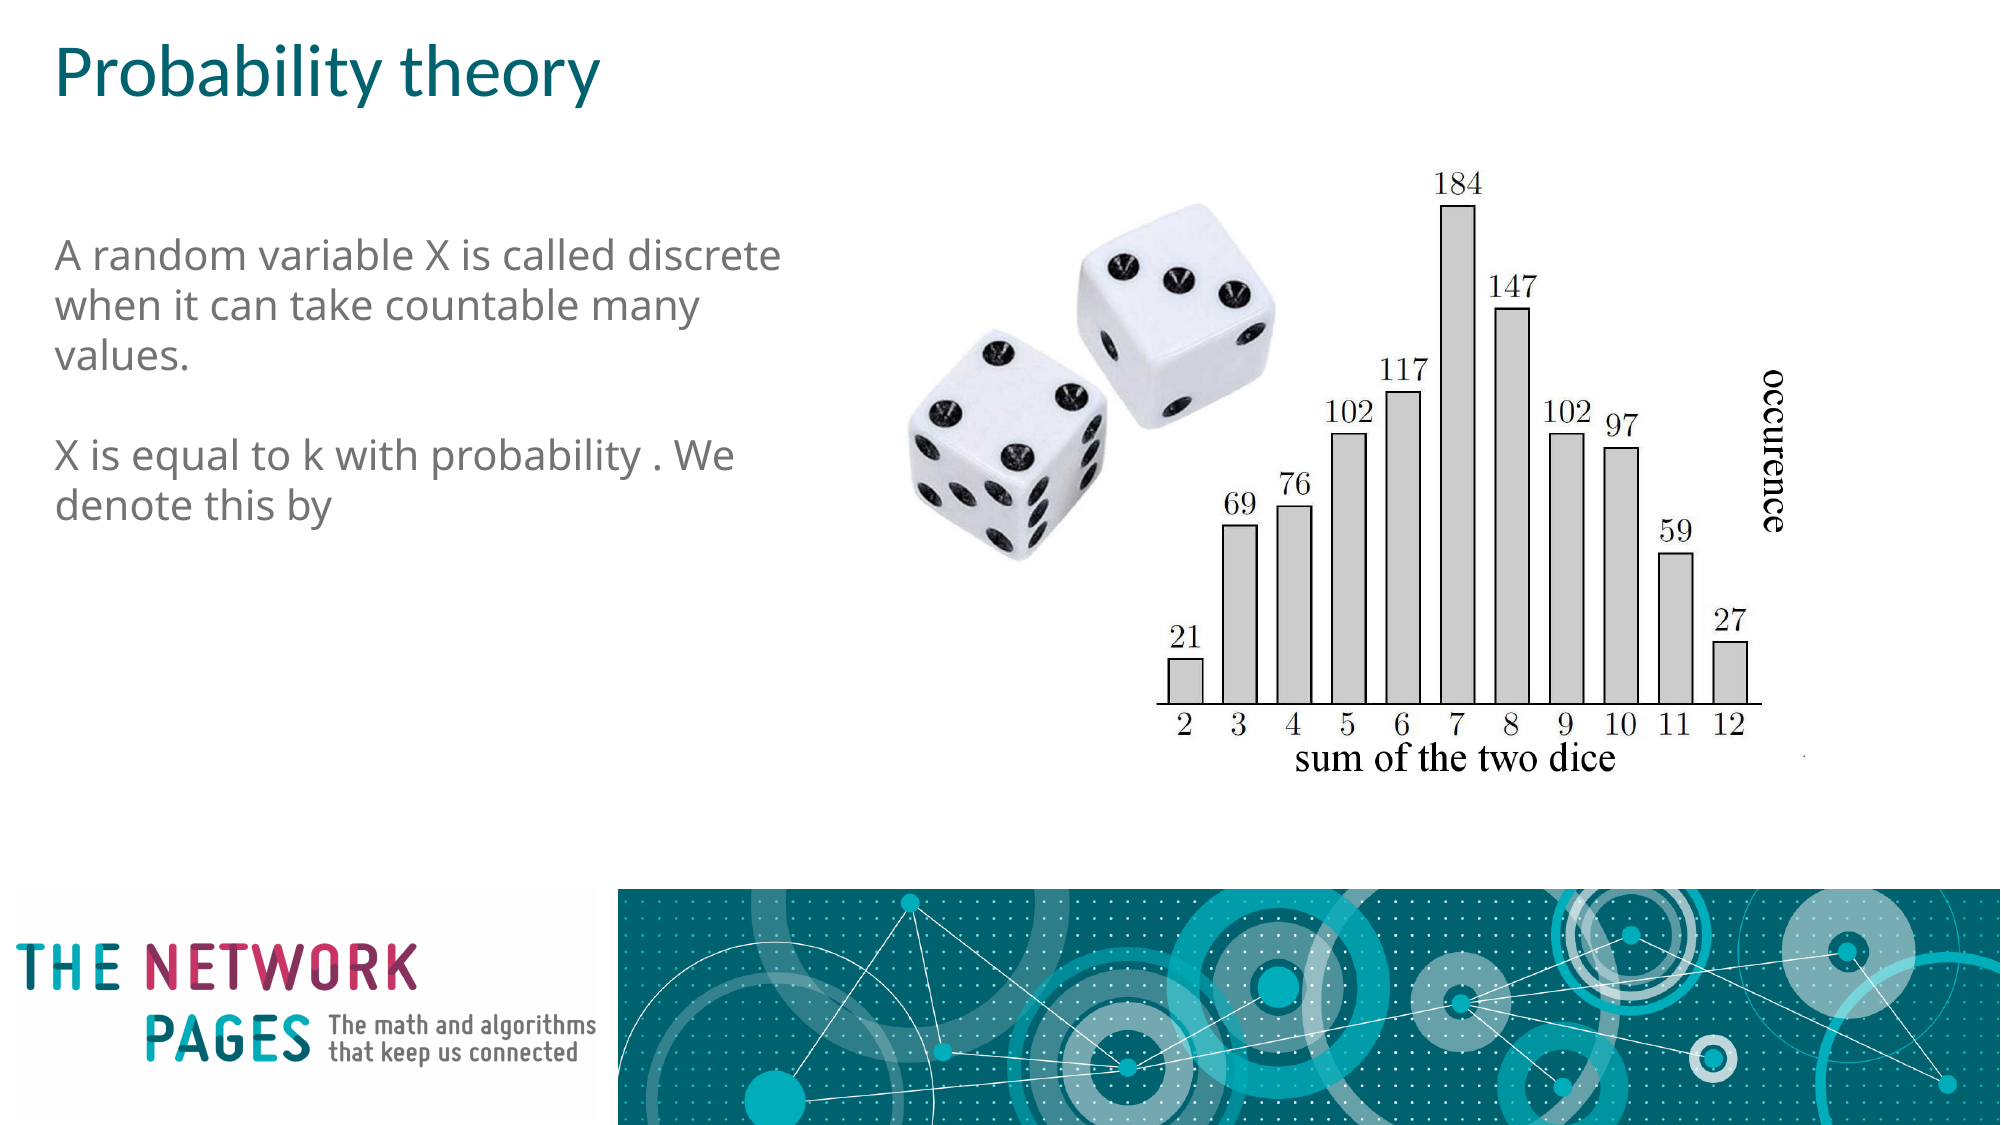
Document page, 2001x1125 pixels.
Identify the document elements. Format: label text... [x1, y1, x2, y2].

text_box Probability theory [39, 14, 1233, 120]
picture [893, 169, 1822, 789]
picture [618, 888, 2000, 1125]
picture [16, 888, 596, 1122]
